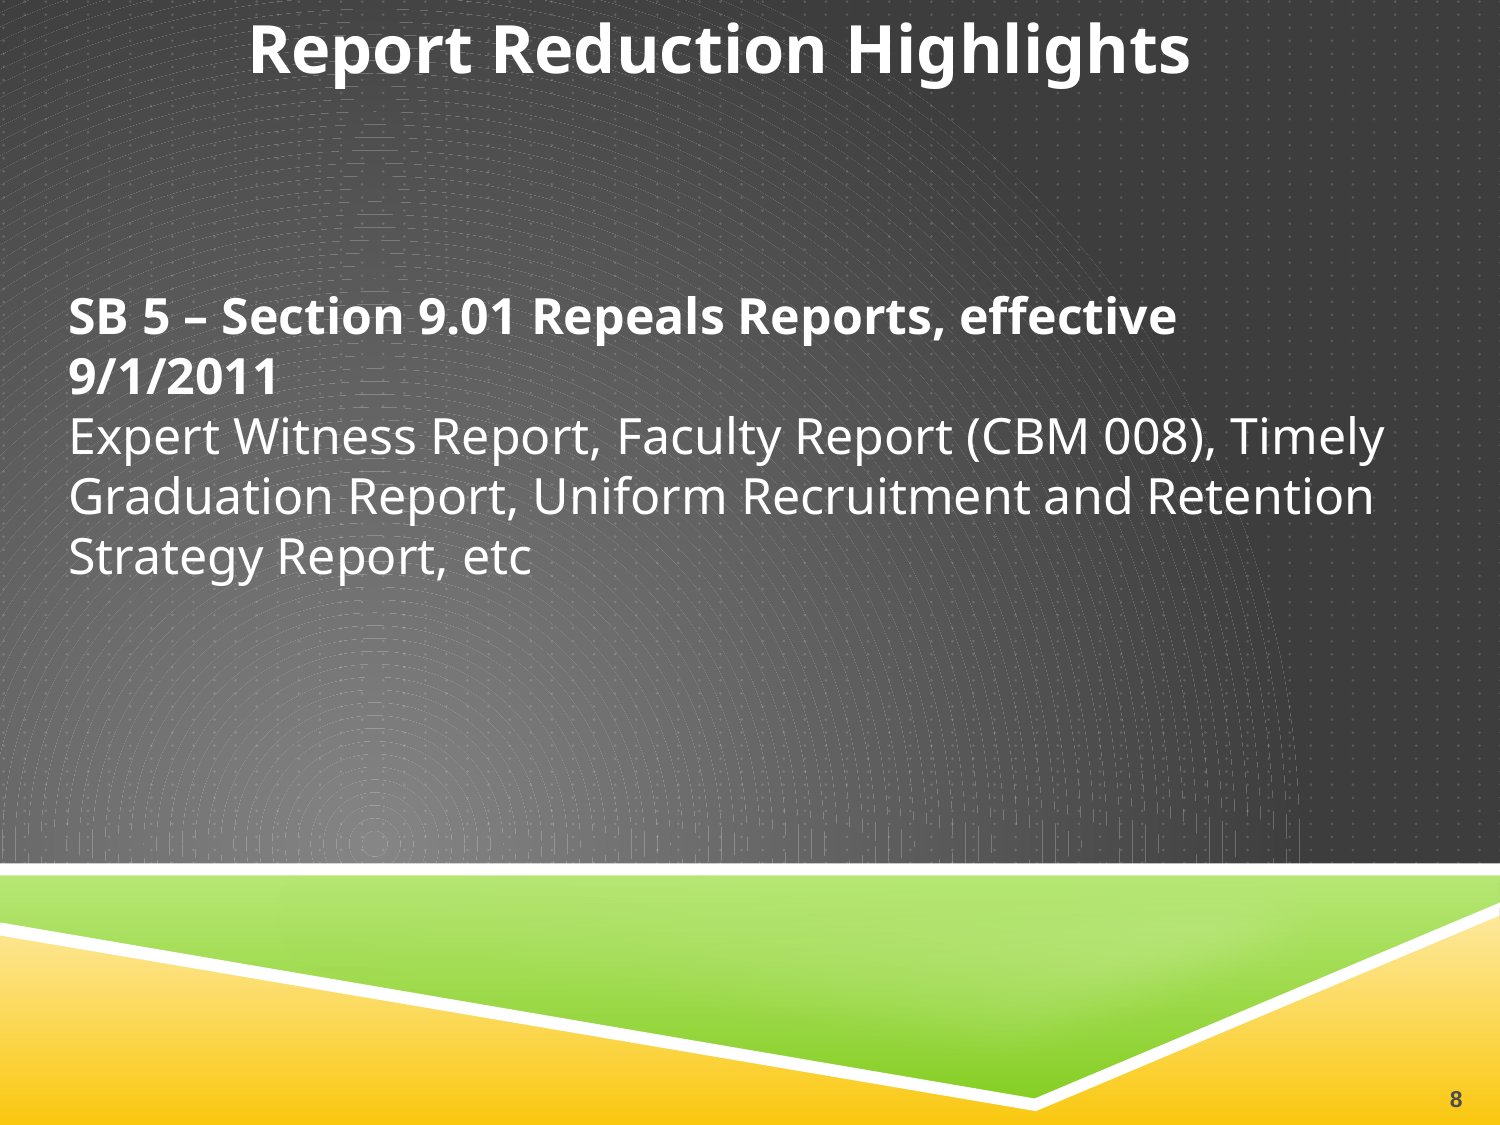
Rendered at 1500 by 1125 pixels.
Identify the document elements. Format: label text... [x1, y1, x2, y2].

subtitle [128, 652, 1373, 1039]
subtitle [128, 128, 1373, 216]
slide_number 8 [1387, 1052, 1463, 1113]
text_box Report Reduction Highlights [67, 0, 1372, 175]
text_box SB 5 – Section 9.01 Repeals Reports, effective 9/1/2011 Expert Witness Report, Faculty Report (CBM 008), Timely Graduation Report, Uniform Recruitment and Retention Strategy Report, etc [53, 216, 1418, 652]
